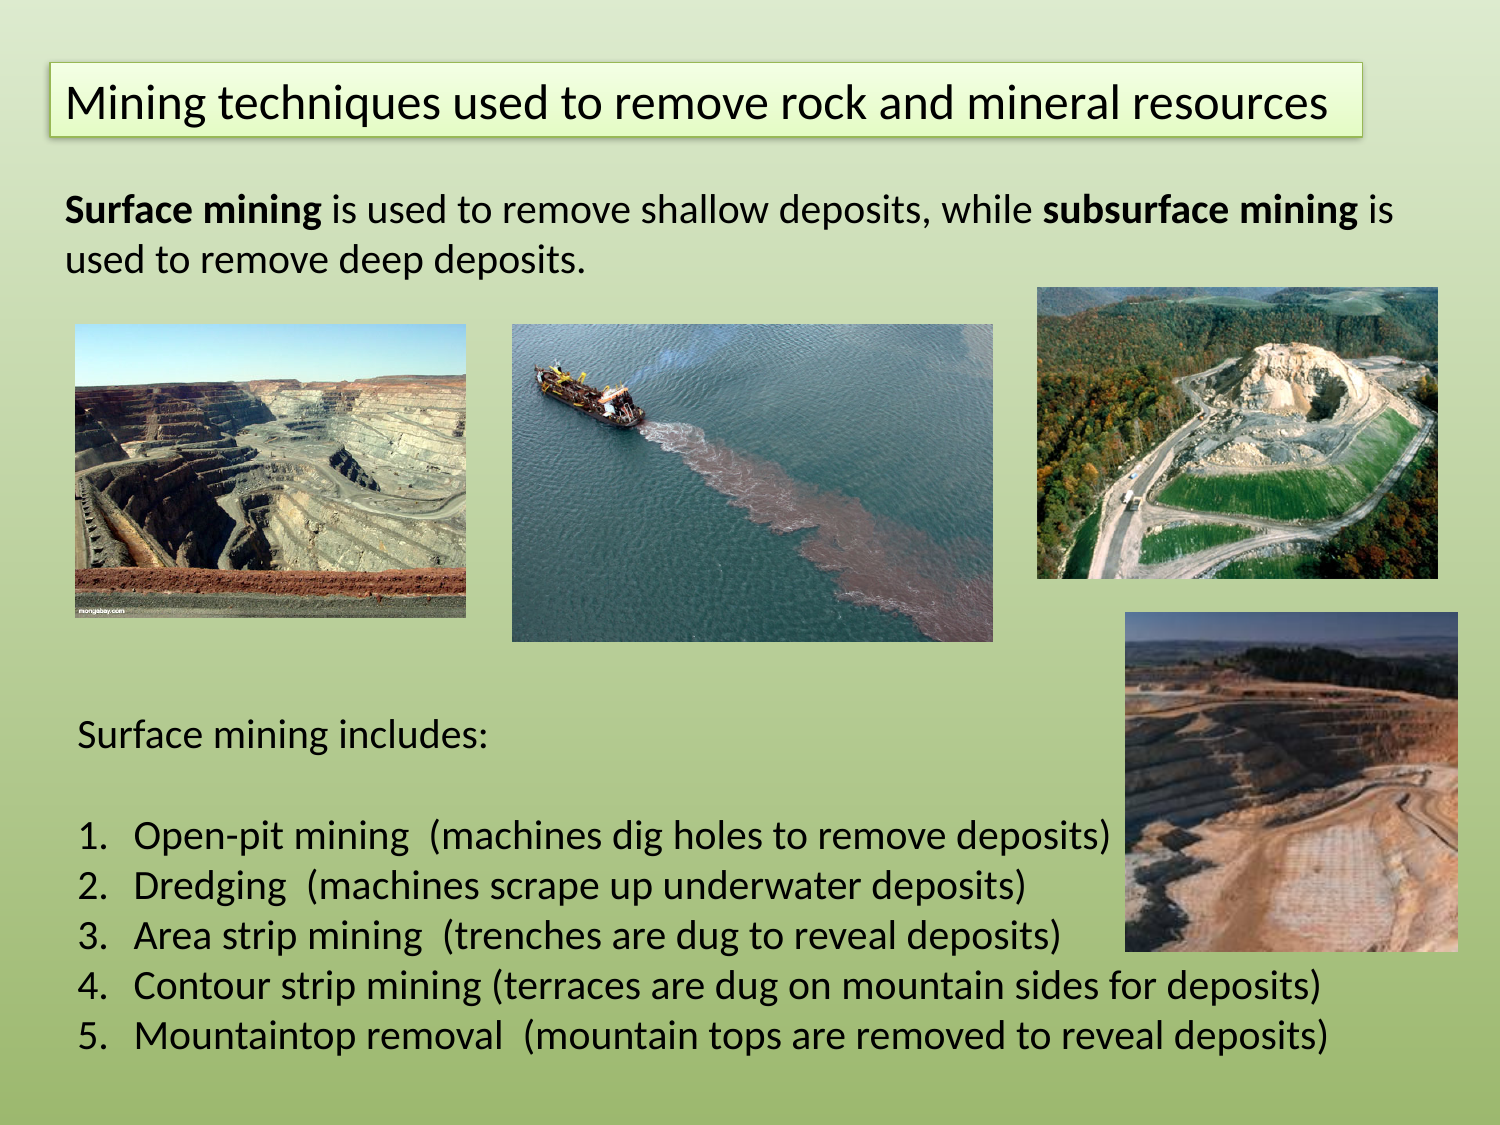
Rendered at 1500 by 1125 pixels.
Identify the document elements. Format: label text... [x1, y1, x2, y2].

text_box Surface mining includes: Open-pit mining (machines dig holes to remove deposits) Dredging (machines scrape up underwater deposits) Area strip mining (trenches are dug to reveal deposits) Contour strip mining (terraces are dug on mountain sides for deposits) Mountaintop removal (mountain tops are removed to reveal deposits) [62, 699, 1363, 1065]
text_box Surface mining is used to remove shallow deposits, while subsurface mining is used to remove deep deposits. [50, 174, 1450, 290]
picture [1124, 612, 1458, 952]
picture [74, 324, 466, 619]
picture [512, 324, 993, 642]
text_box Mining techniques used to remove rock and mineral resources [49, 62, 1363, 138]
picture [1037, 287, 1438, 579]
